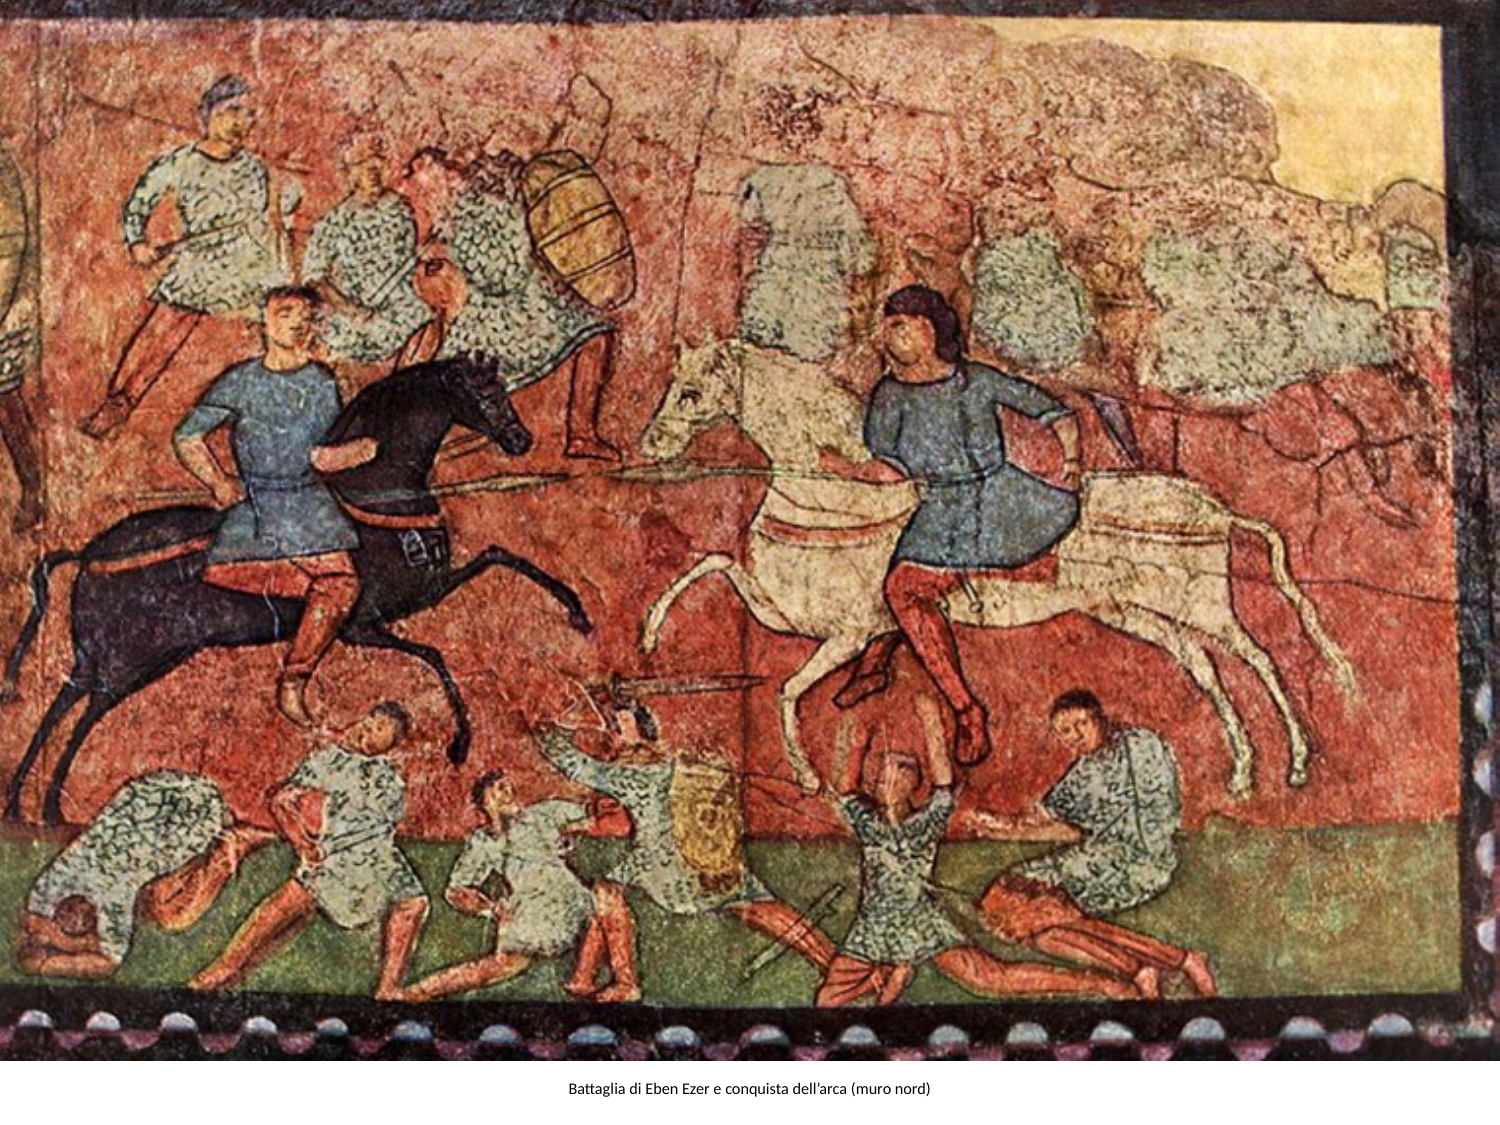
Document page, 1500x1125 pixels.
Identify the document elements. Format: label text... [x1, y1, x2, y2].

title Battaglia di Eben Ezer e conquista dell’arca (muro nord) [75, 1070, 1425, 1125]
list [0, 0, 1500, 1062]
